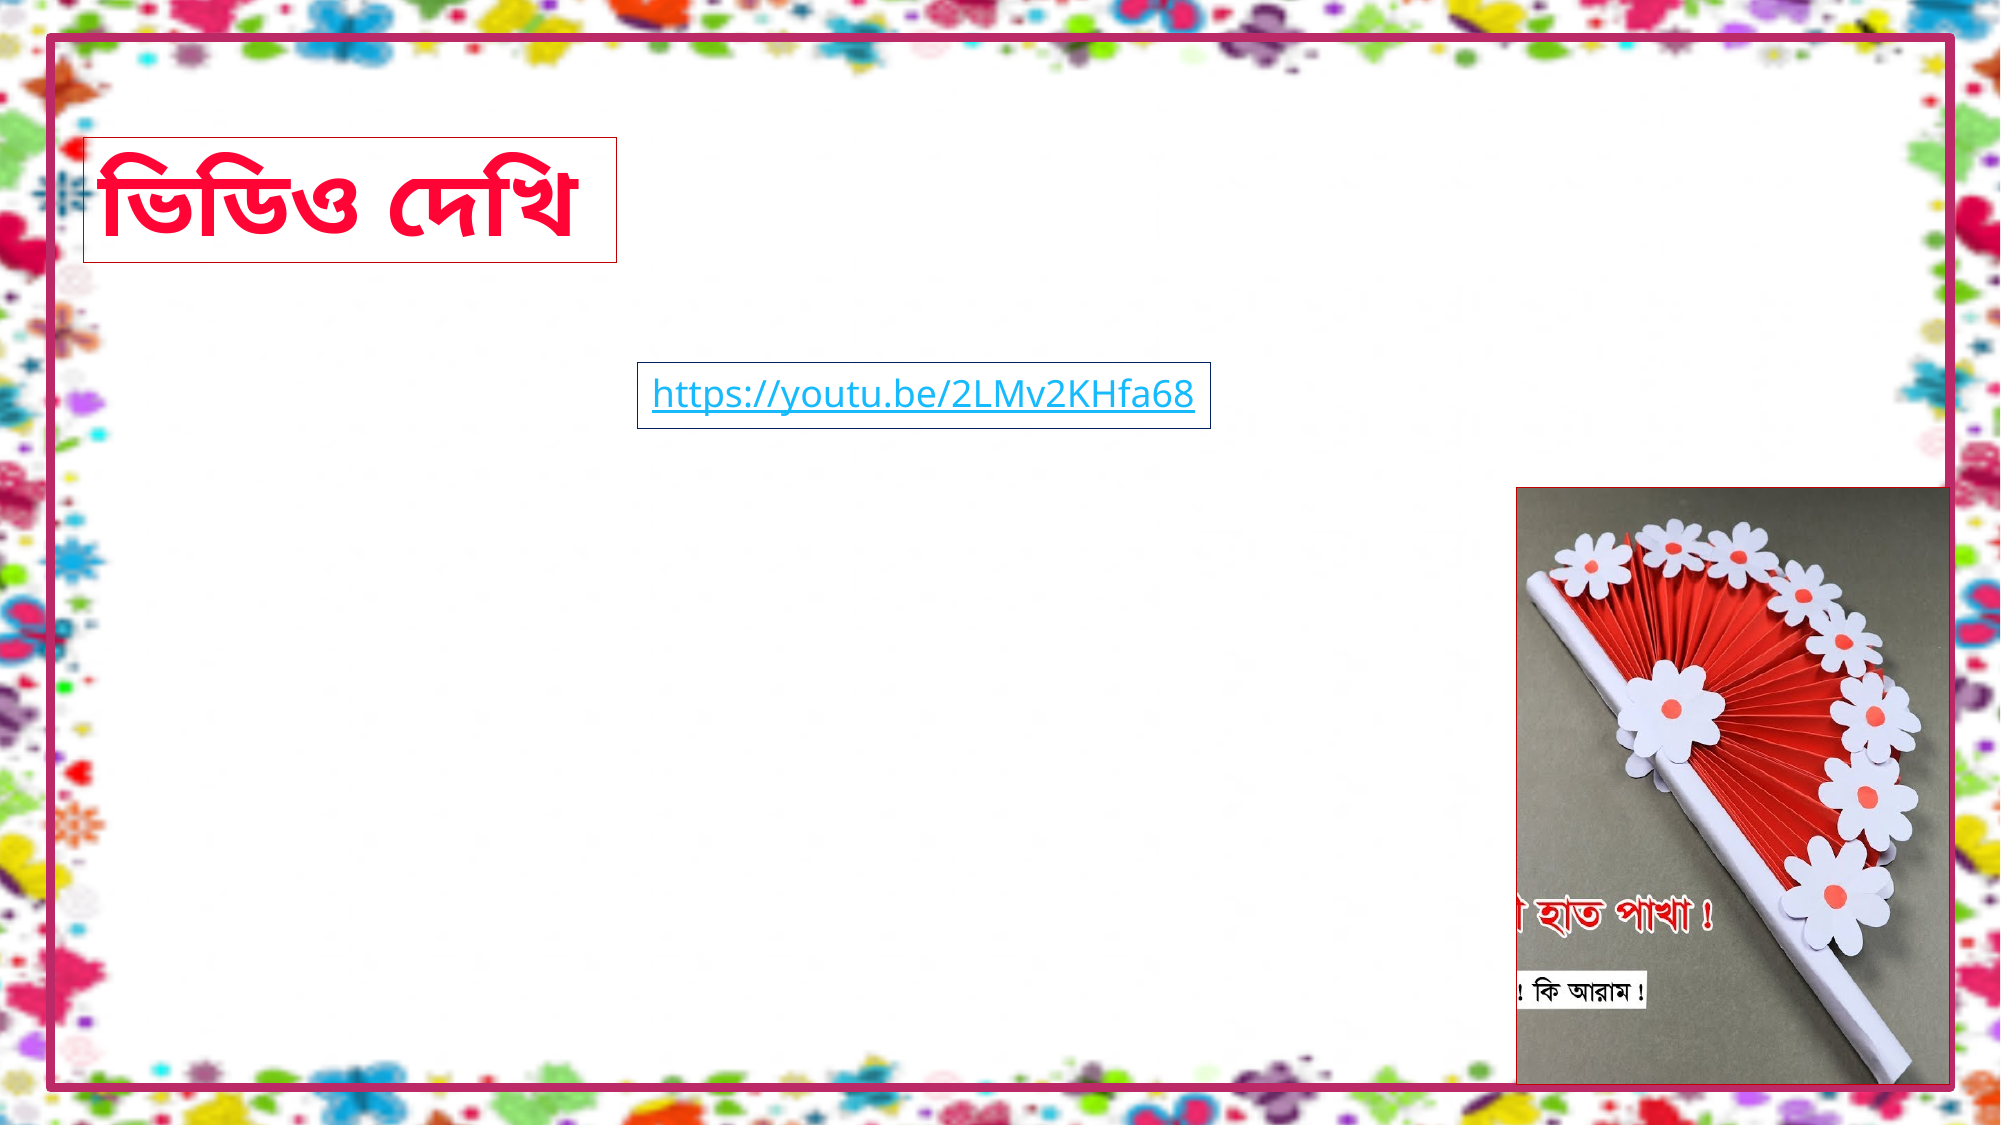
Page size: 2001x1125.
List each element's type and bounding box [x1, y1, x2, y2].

text_box [46, 33, 1955, 1092]
picture [0, 0, 2001, 1125]
